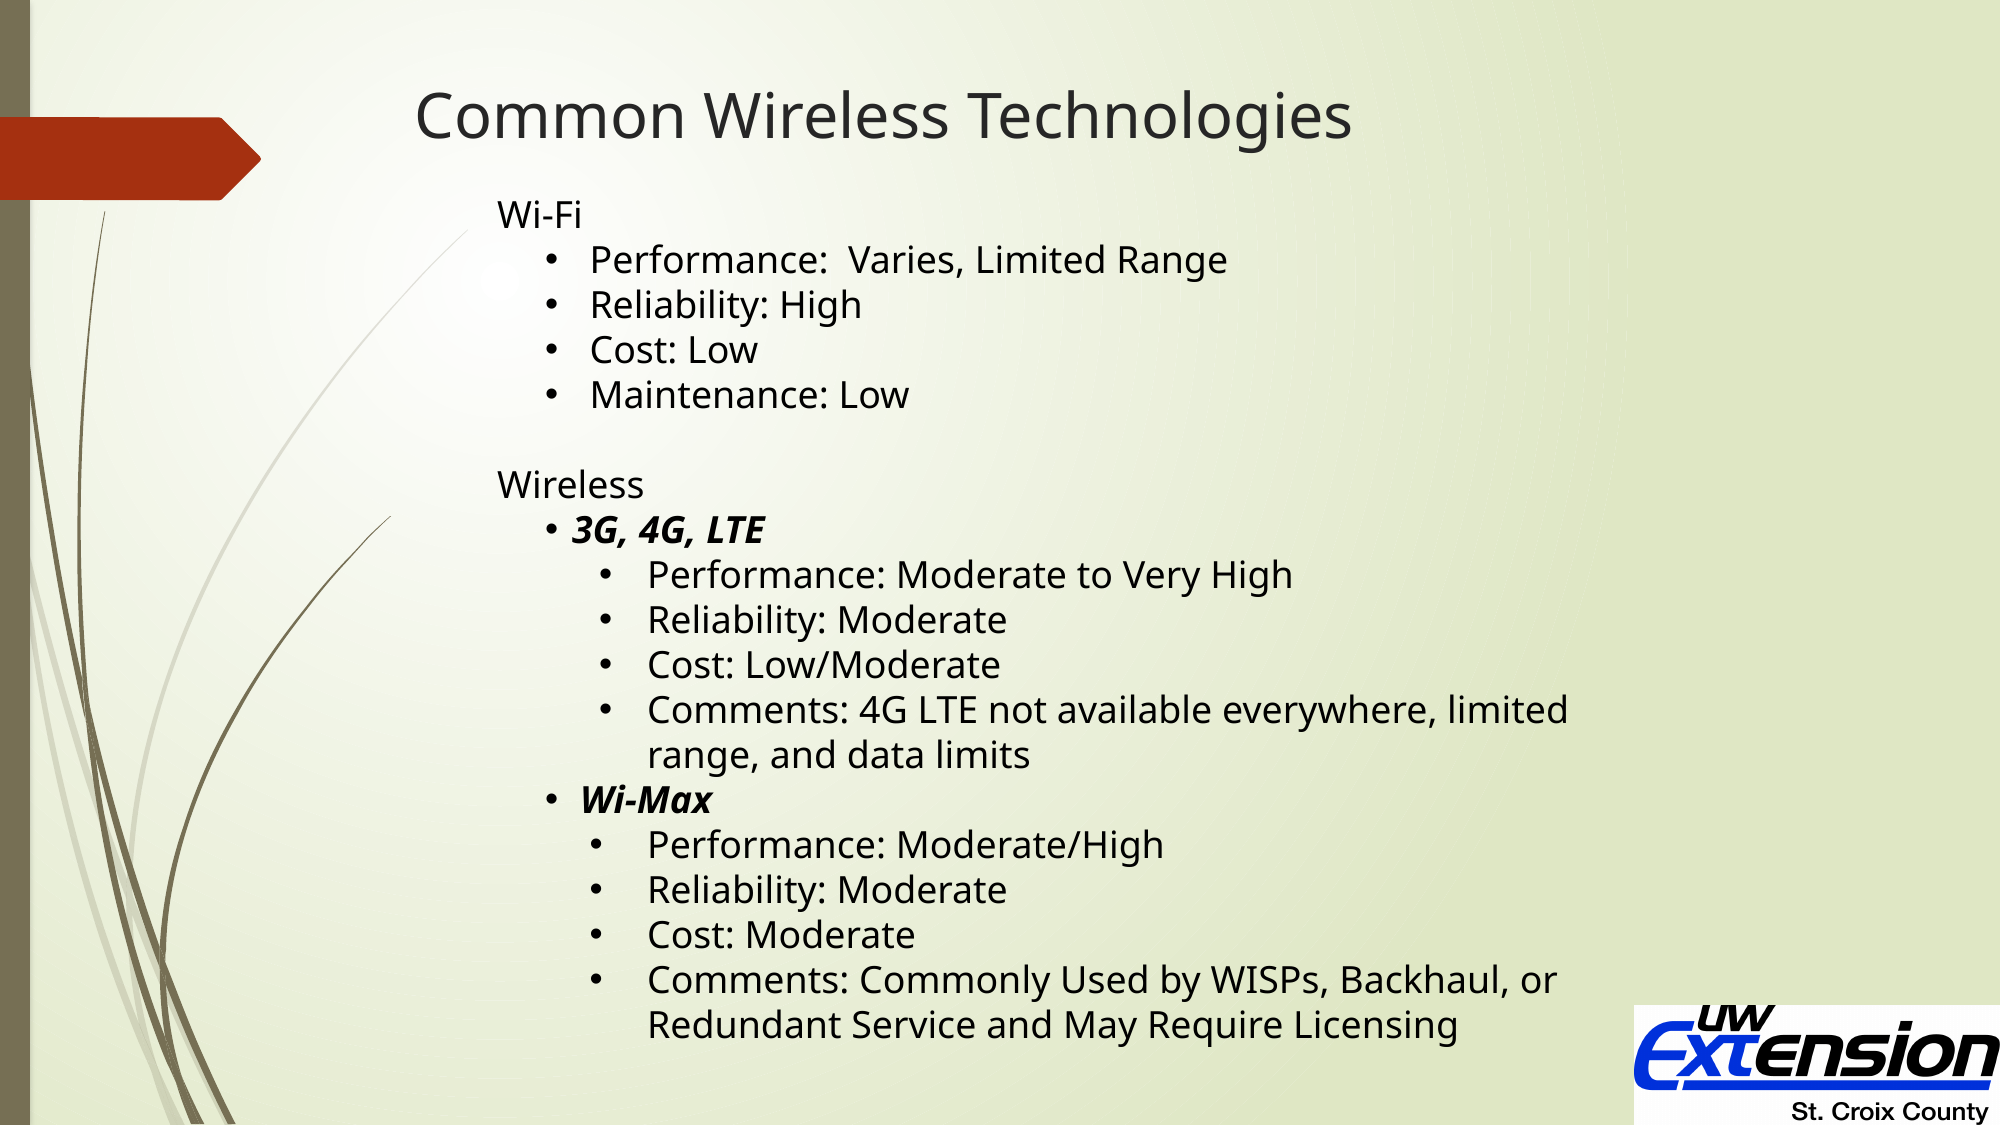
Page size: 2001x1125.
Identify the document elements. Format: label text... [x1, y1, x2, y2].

title Common Wireless Technologies [399, 63, 1750, 166]
text_box Wi-Fi Performance: Varies, Limited Range Reliability: High Cost: Low Maintenance: Low Wireless 3G, 4G, LTE Performance: Moderate to Very High Reliability: Moderate Cost: Low/Moderate Comments: 4G LTE not available everywhere, limited range, and data limits Wi-Max Performance: Moderate/High Reliability: Moderate Cost: Moderate Comments: Commonly Used by WISPs, Backhaul, or Redundant Service and May Require Licensing [482, 183, 1668, 1054]
picture [1634, 1005, 2000, 1125]
